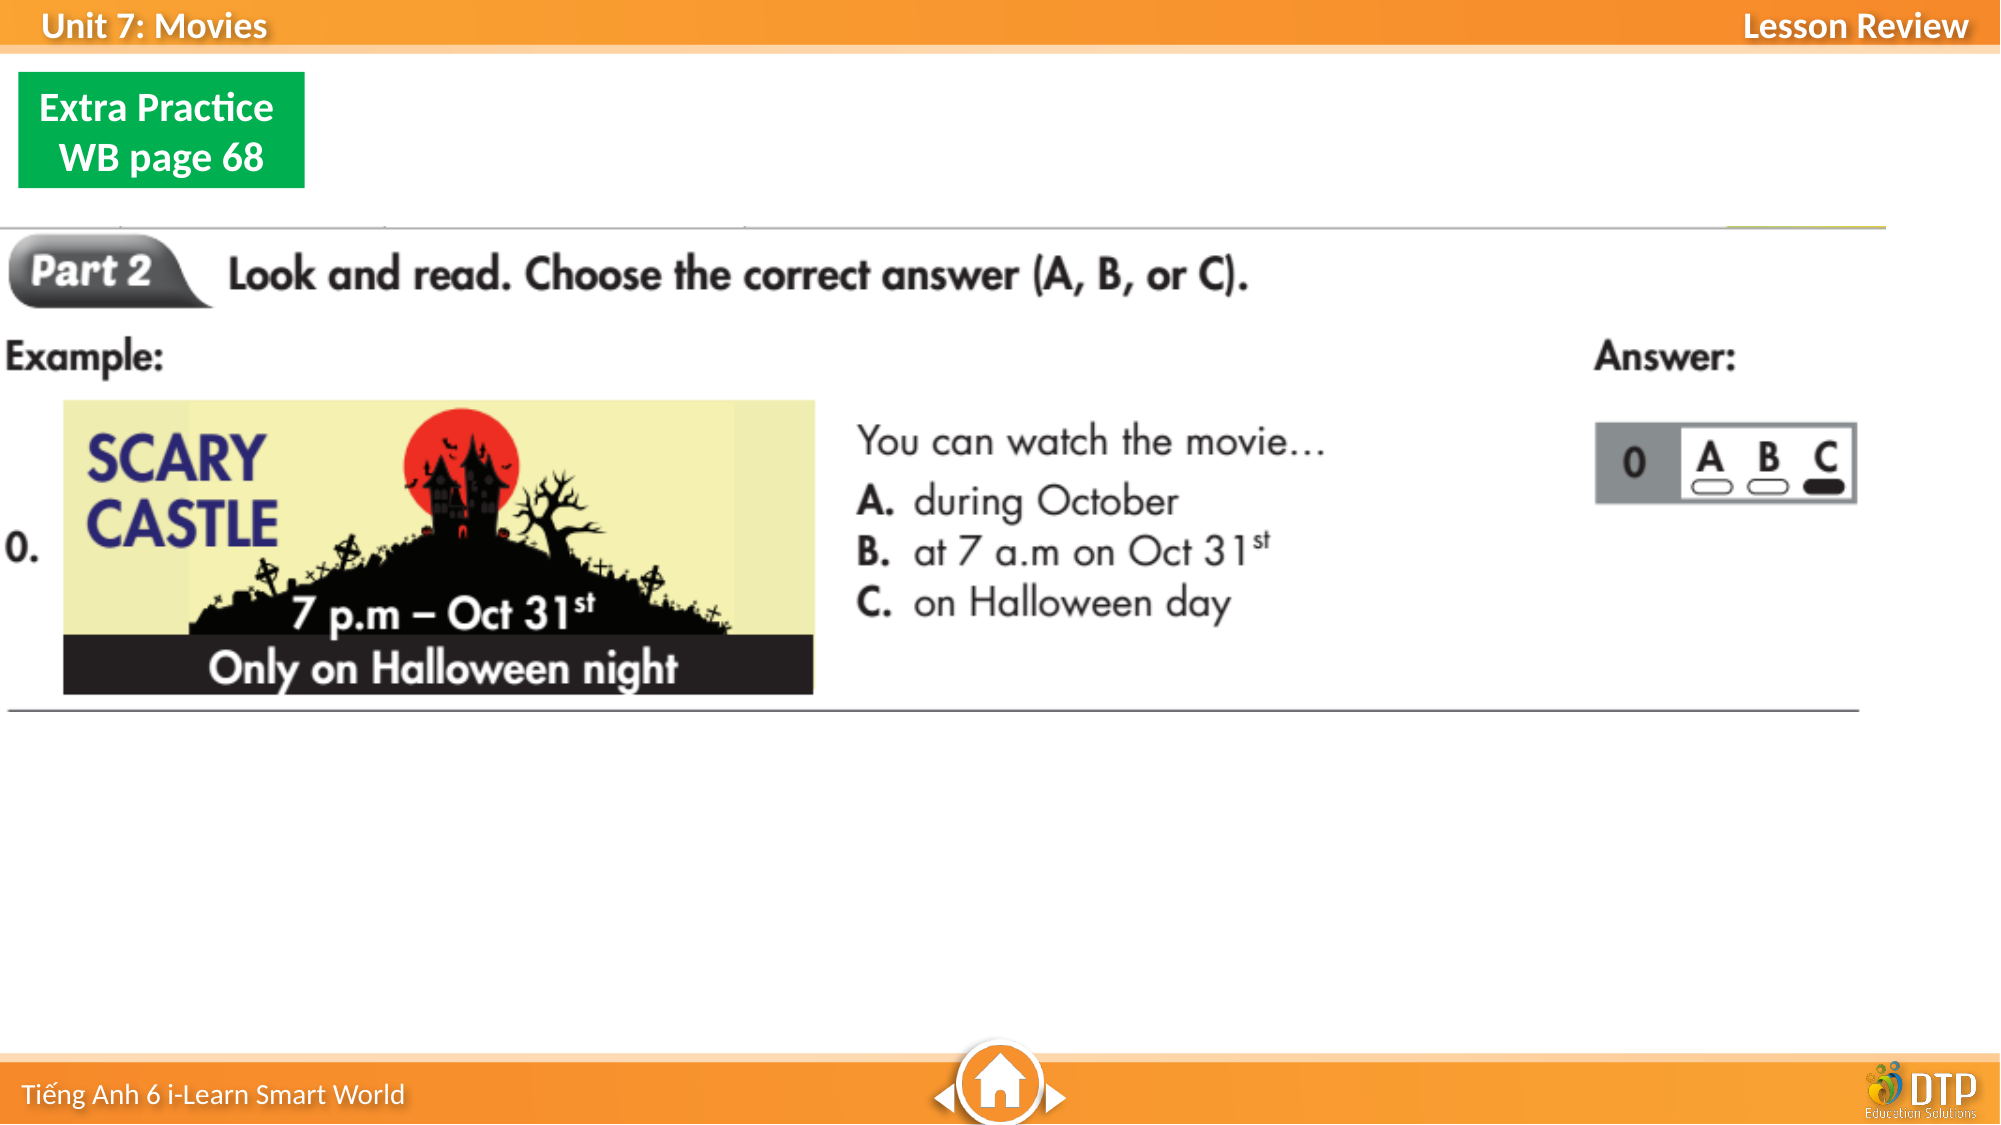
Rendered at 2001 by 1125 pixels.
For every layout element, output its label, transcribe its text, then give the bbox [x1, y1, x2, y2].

text_box Extra Practice WB page 68 [16, 70, 307, 190]
picture [0, 0, 2000, 1125]
